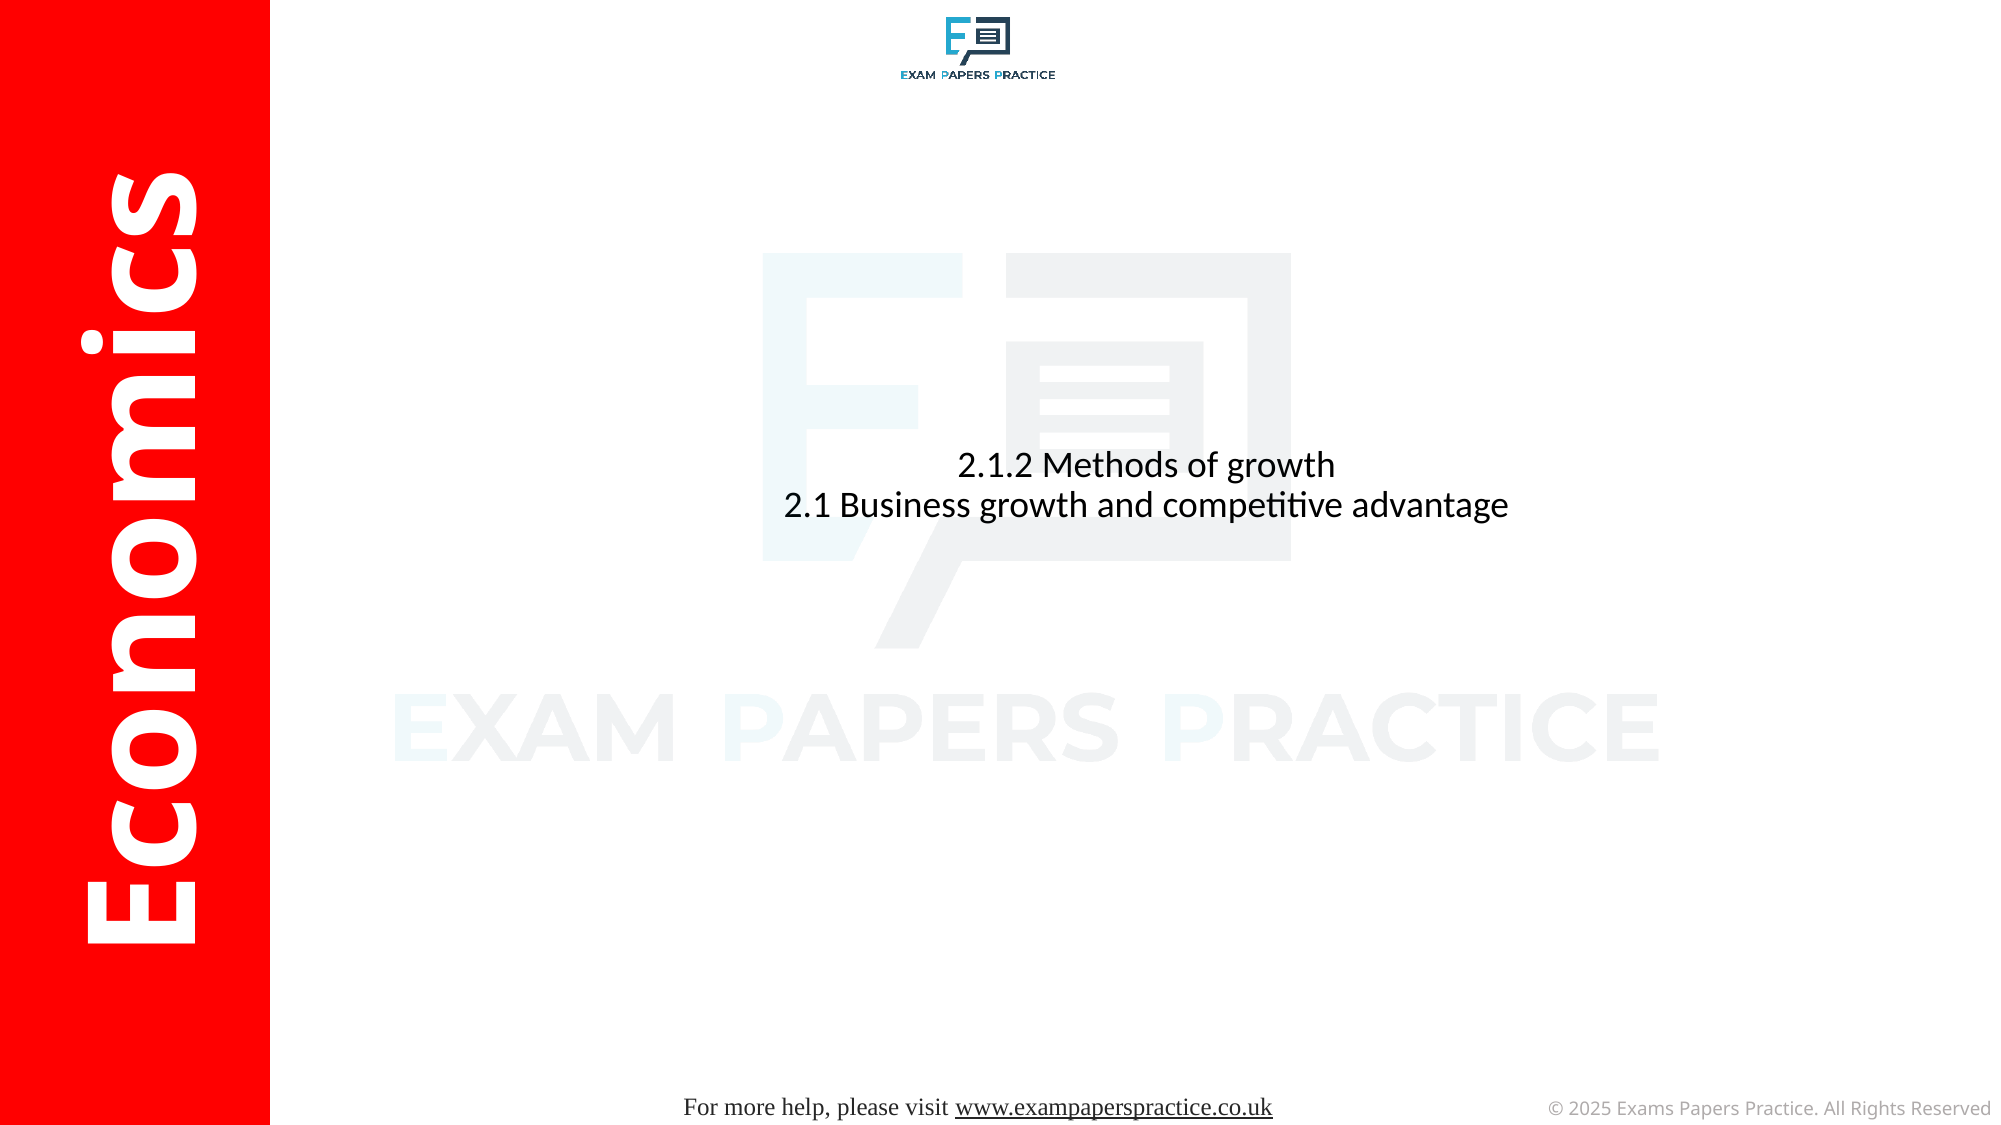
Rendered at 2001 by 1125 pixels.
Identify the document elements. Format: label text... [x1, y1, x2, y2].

text_box © 2025 Exams Papers Practice. All Rights Reserved [1519, 1088, 2000, 1125]
subtitle 2.1.2 Methods of growth 2.1 Business growth and competitive advantage [425, 431, 1869, 869]
picture [901, 17, 1055, 79]
text_box For more help, please visit www.exampaperspractice.co.uk [646, 1083, 1310, 1122]
picture [395, 253, 1659, 762]
